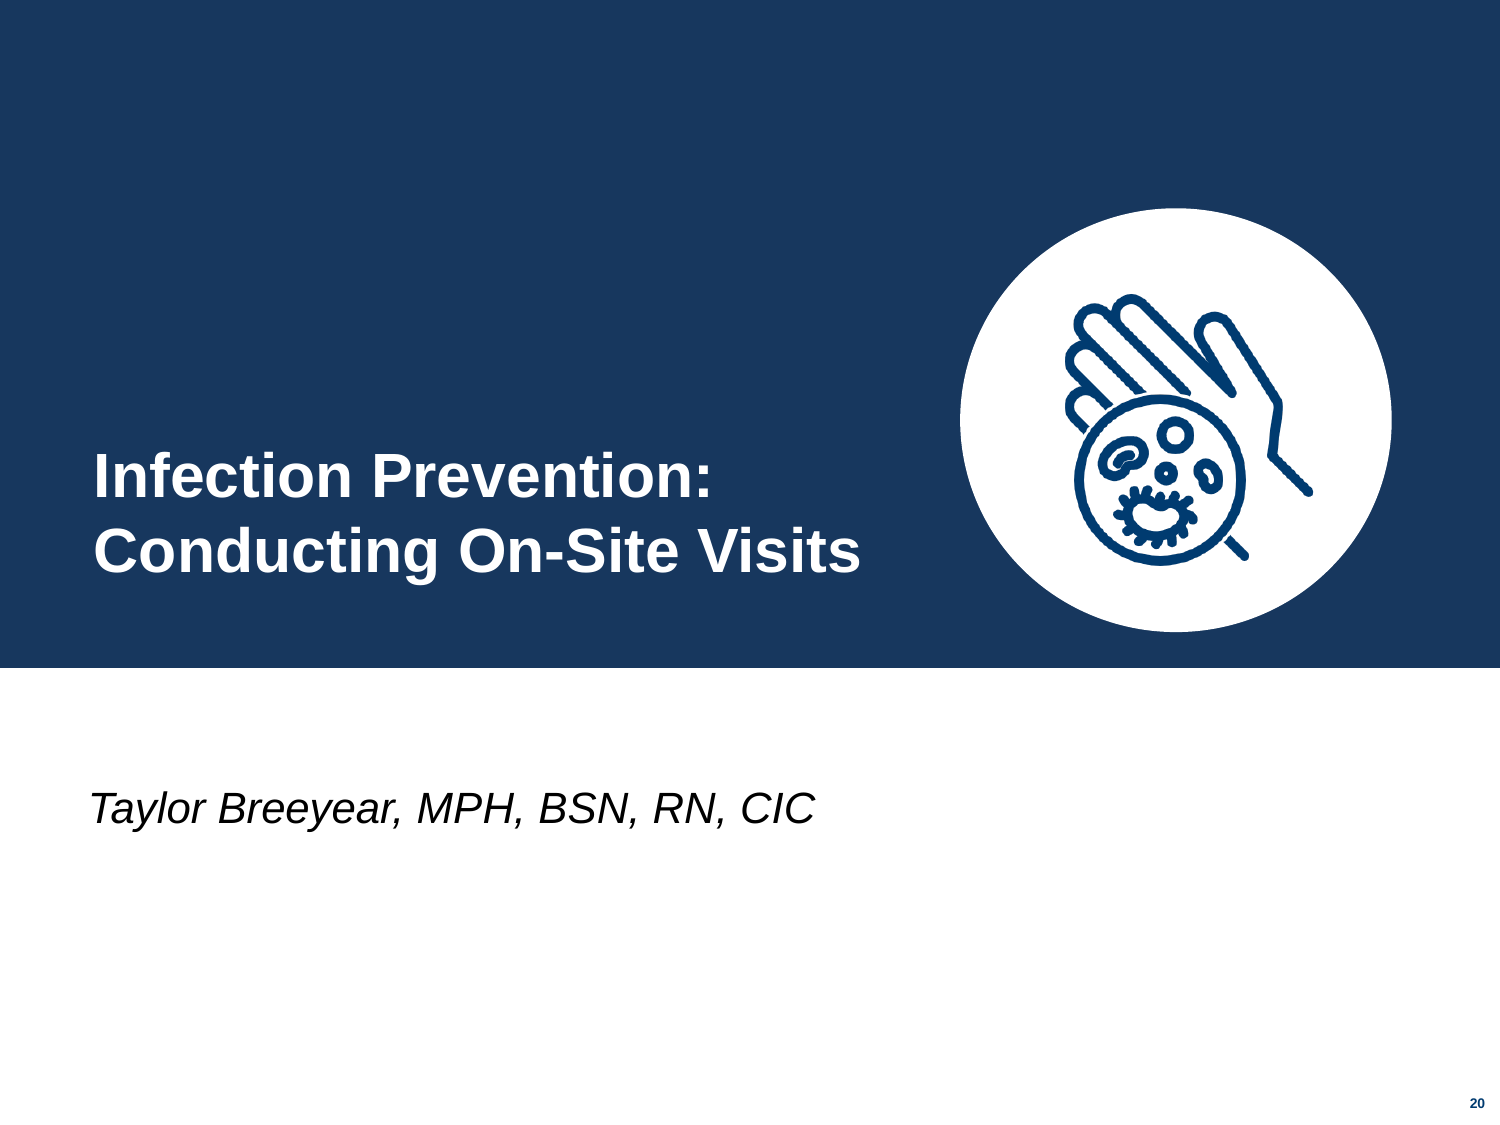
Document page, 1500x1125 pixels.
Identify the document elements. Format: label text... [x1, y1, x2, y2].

text_box [960, 208, 1332, 574]
text_box Infection Prevention: Conducting On-Site Visits [93, 435, 1006, 668]
text_box [1037, 583, 1315, 633]
text_box 20 [621, 1087, 1500, 1120]
text_box Taylor Breeyear, MPH, BSN, RN, CIC [72, 689, 1500, 929]
text_box [0, 0, 1500, 669]
text_box [1338, 280, 1392, 561]
picture [1027, 273, 1338, 583]
